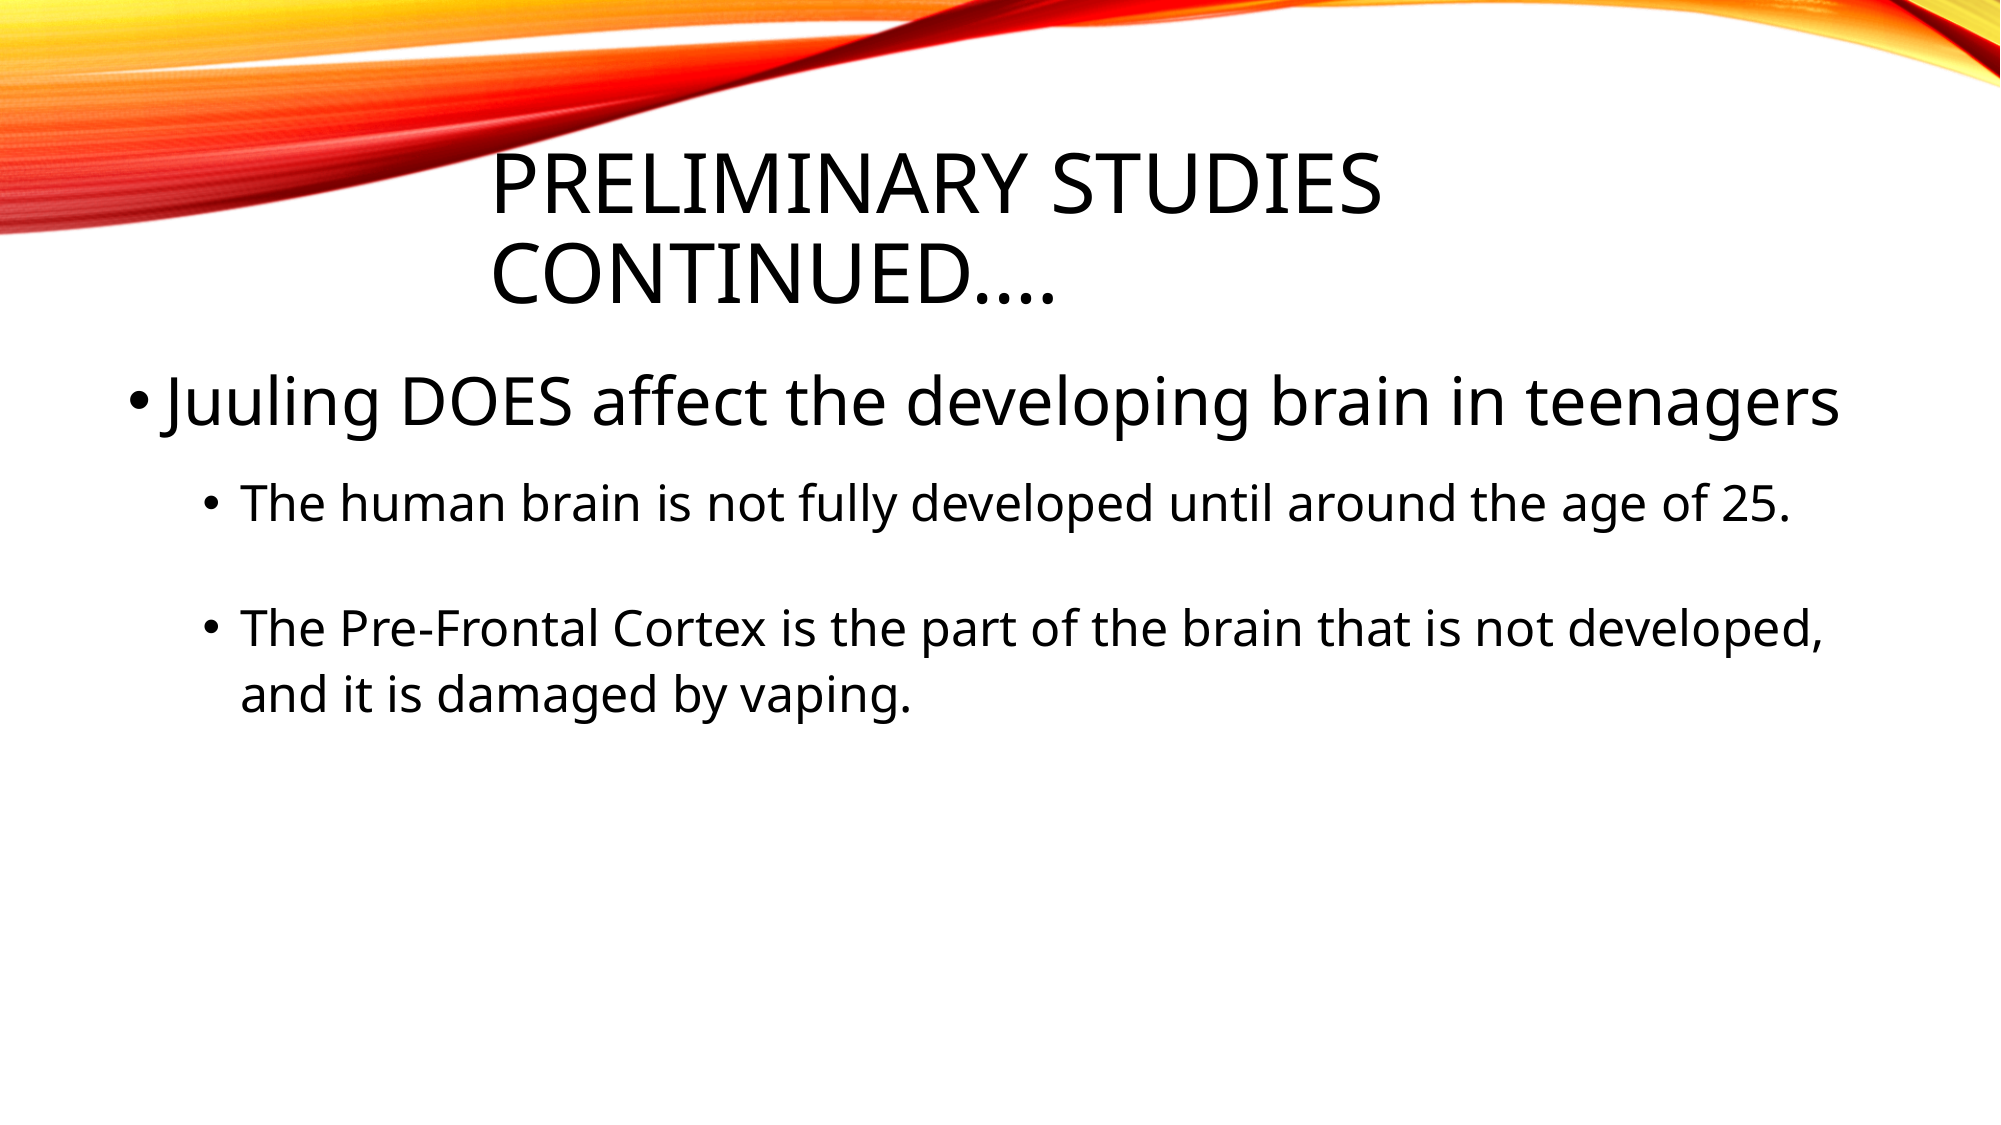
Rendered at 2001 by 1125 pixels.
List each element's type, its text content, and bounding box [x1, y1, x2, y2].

title Preliminary Studies continued.… [474, 125, 1888, 338]
list Juuling DOES affect the developing brain in teenagers The human brain is not fully developed until around the age of 25. The Pre-Frontal Cortex is the part of the brain that is not developed, and it is damaged by vaping. [112, 360, 1888, 1021]
picture [0, 0, 2000, 237]
